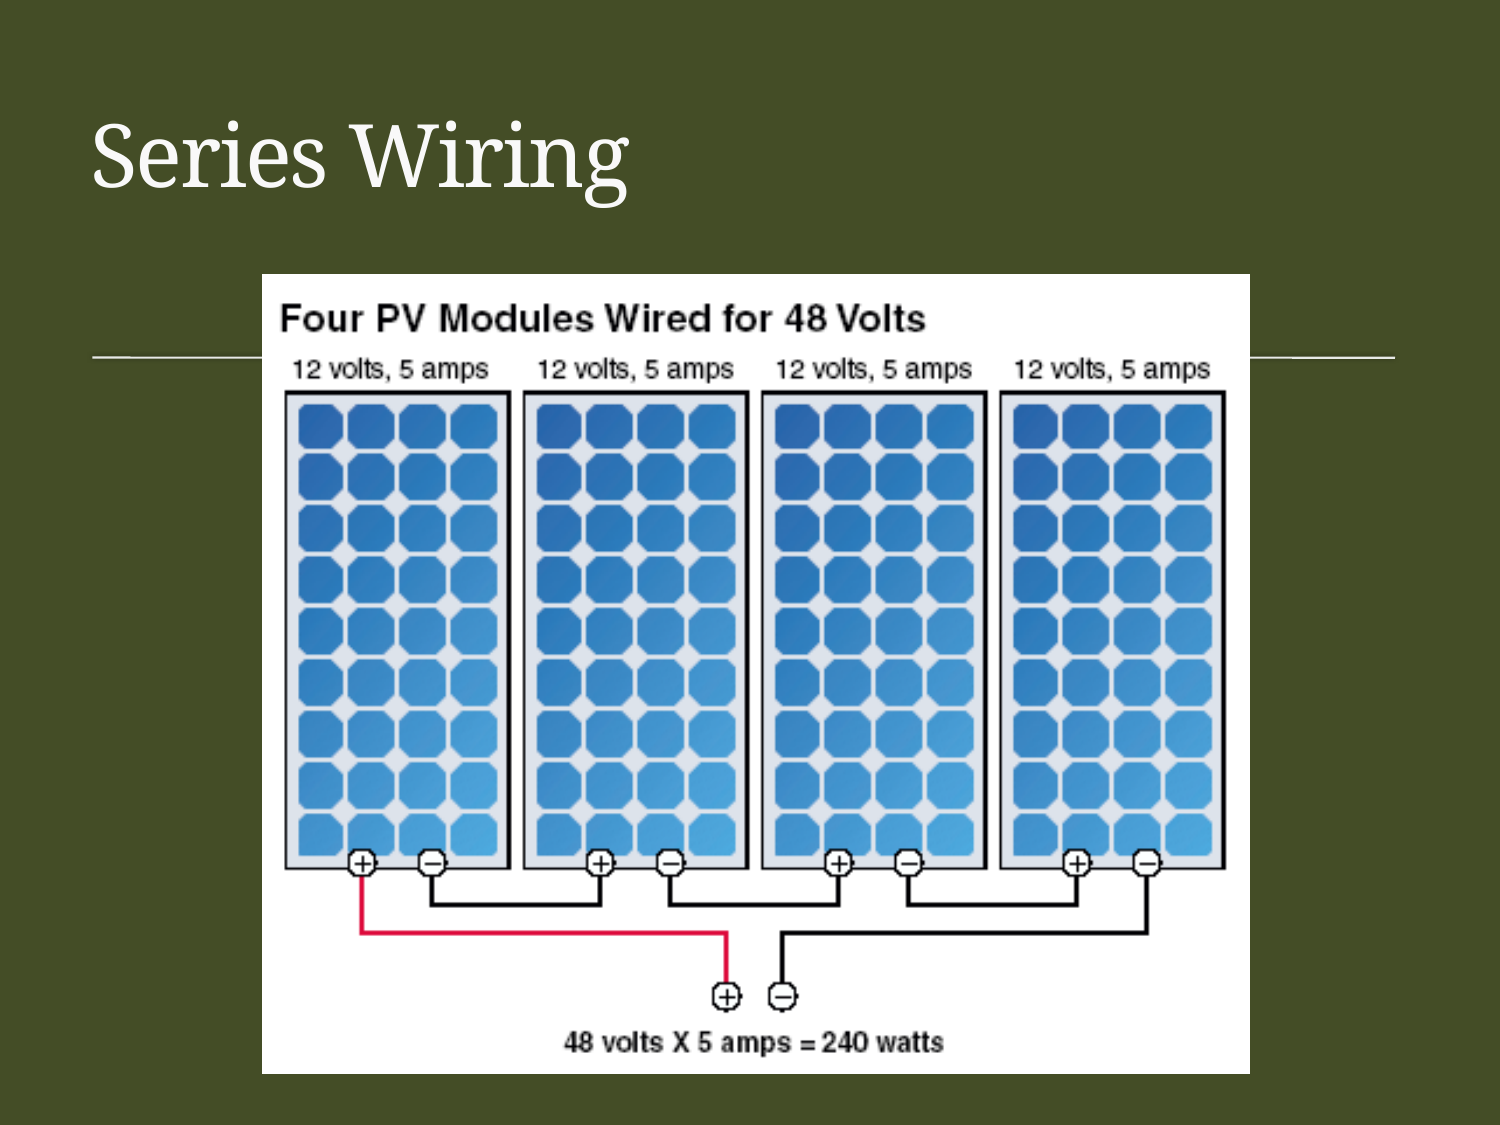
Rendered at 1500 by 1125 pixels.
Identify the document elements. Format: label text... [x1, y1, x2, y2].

picture [262, 274, 1251, 1074]
title Series Wiring [74, 25, 1425, 213]
